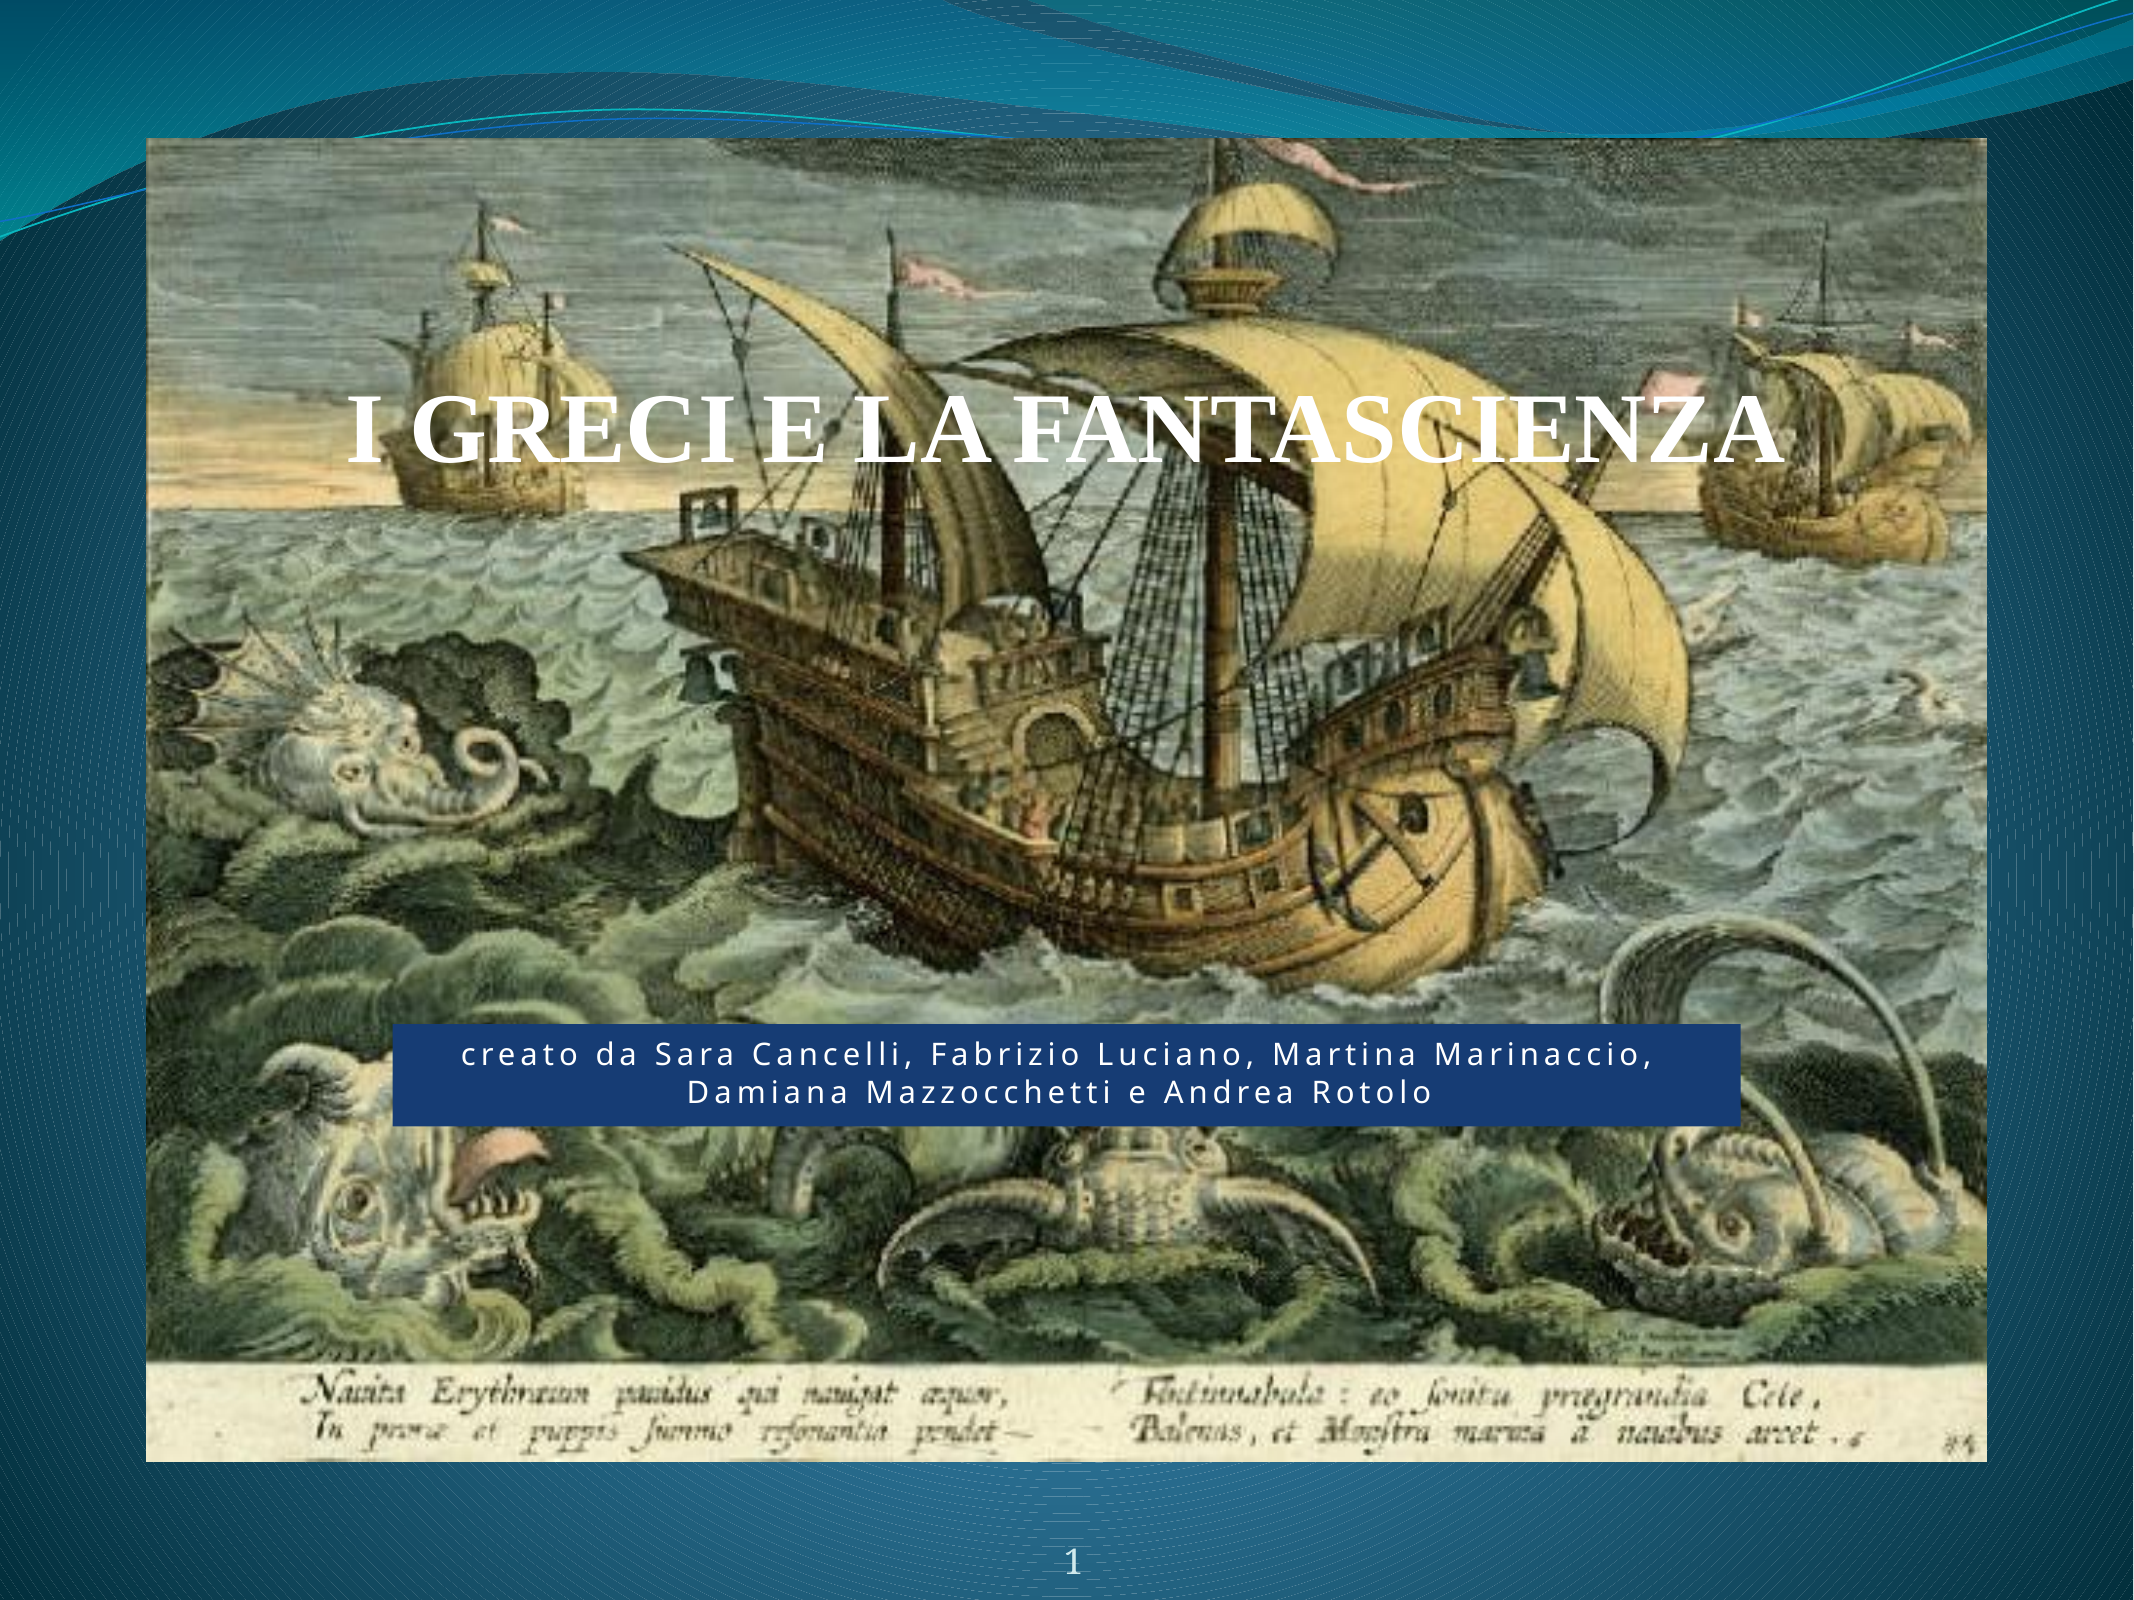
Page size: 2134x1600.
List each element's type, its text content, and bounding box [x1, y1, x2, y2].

picture [146, 138, 1987, 1462]
slide_number 1 [1045, 1518, 1084, 1588]
